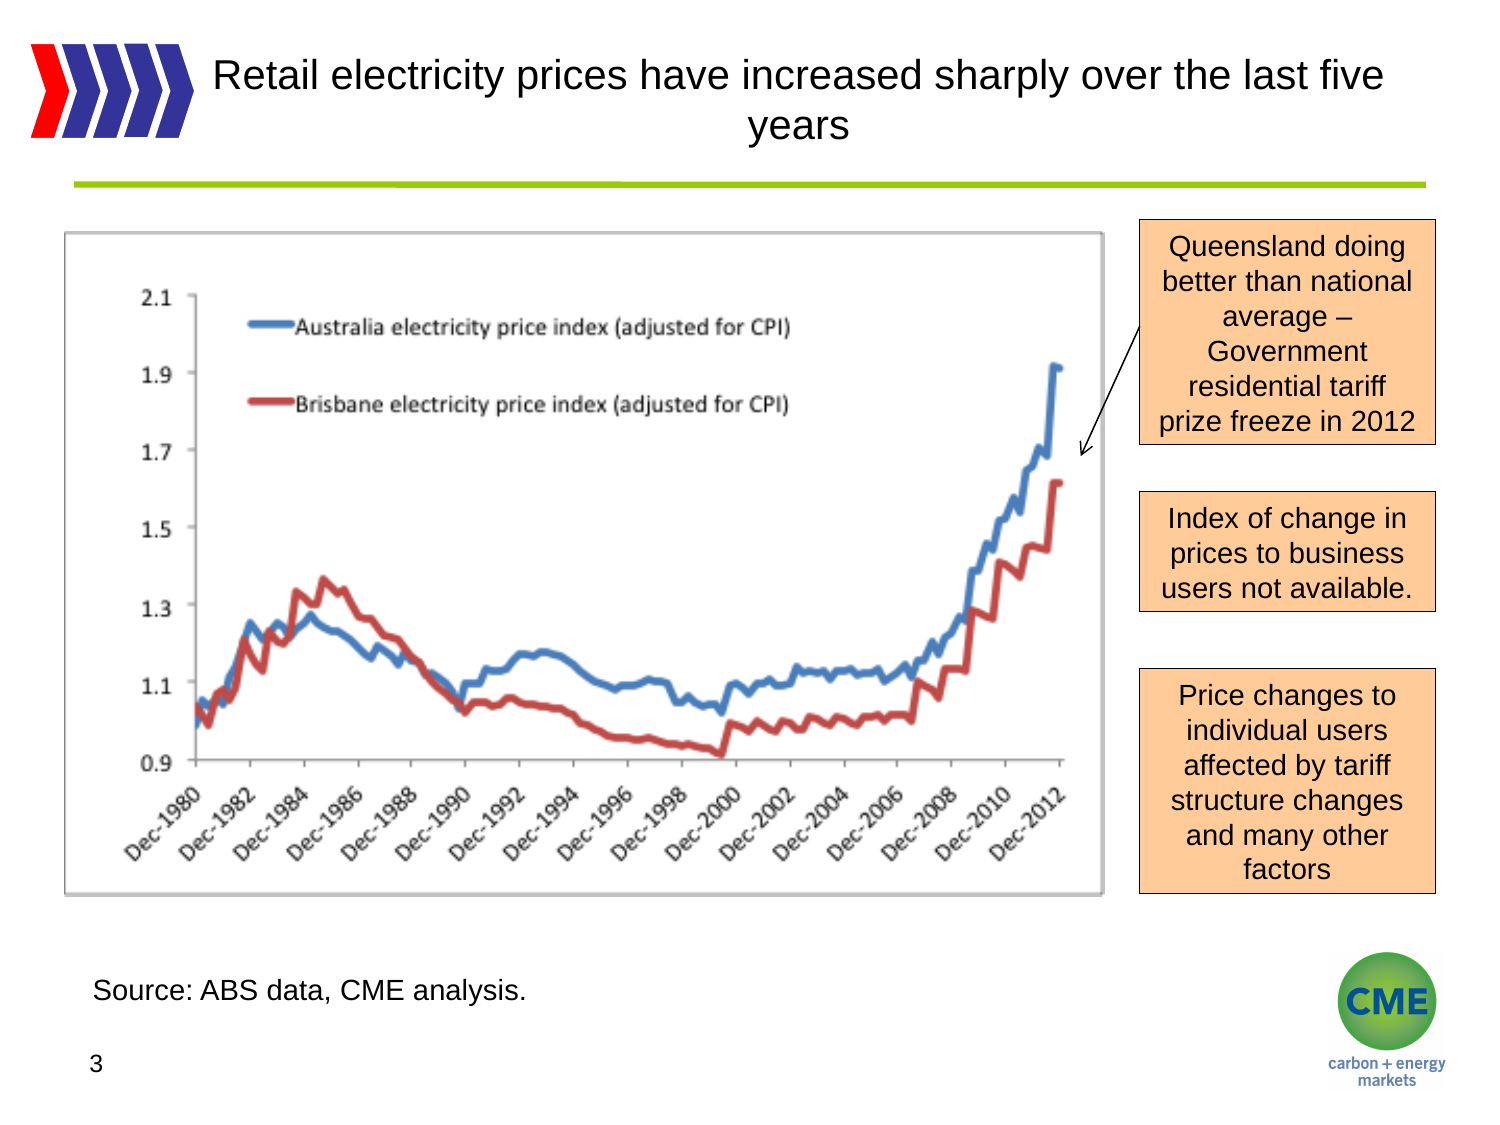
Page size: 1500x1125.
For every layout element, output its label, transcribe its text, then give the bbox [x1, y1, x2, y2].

text_box [122, 42, 164, 139]
picture [64, 231, 1105, 897]
text_box Index of change in prices to business users not available. [1139, 491, 1436, 612]
text_box [60, 43, 102, 139]
title Retail electricity prices have increased sharply over the last five years [171, 42, 1427, 153]
slide_number 3 [74, 1009, 195, 1089]
text_box [91, 43, 133, 139]
text_box Price changes to individual users affected by tariff structure changes and many other factors [1139, 668, 1436, 894]
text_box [1080, 325, 1140, 457]
text_box [154, 43, 195, 139]
text_box [29, 43, 71, 139]
picture [1328, 952, 1446, 1090]
text_box Source: ABS data, CME analysis. [77, 964, 543, 1014]
text_box Queensland doing better than national average – Government residential tariff prize freeze in 2012 [1139, 219, 1436, 445]
